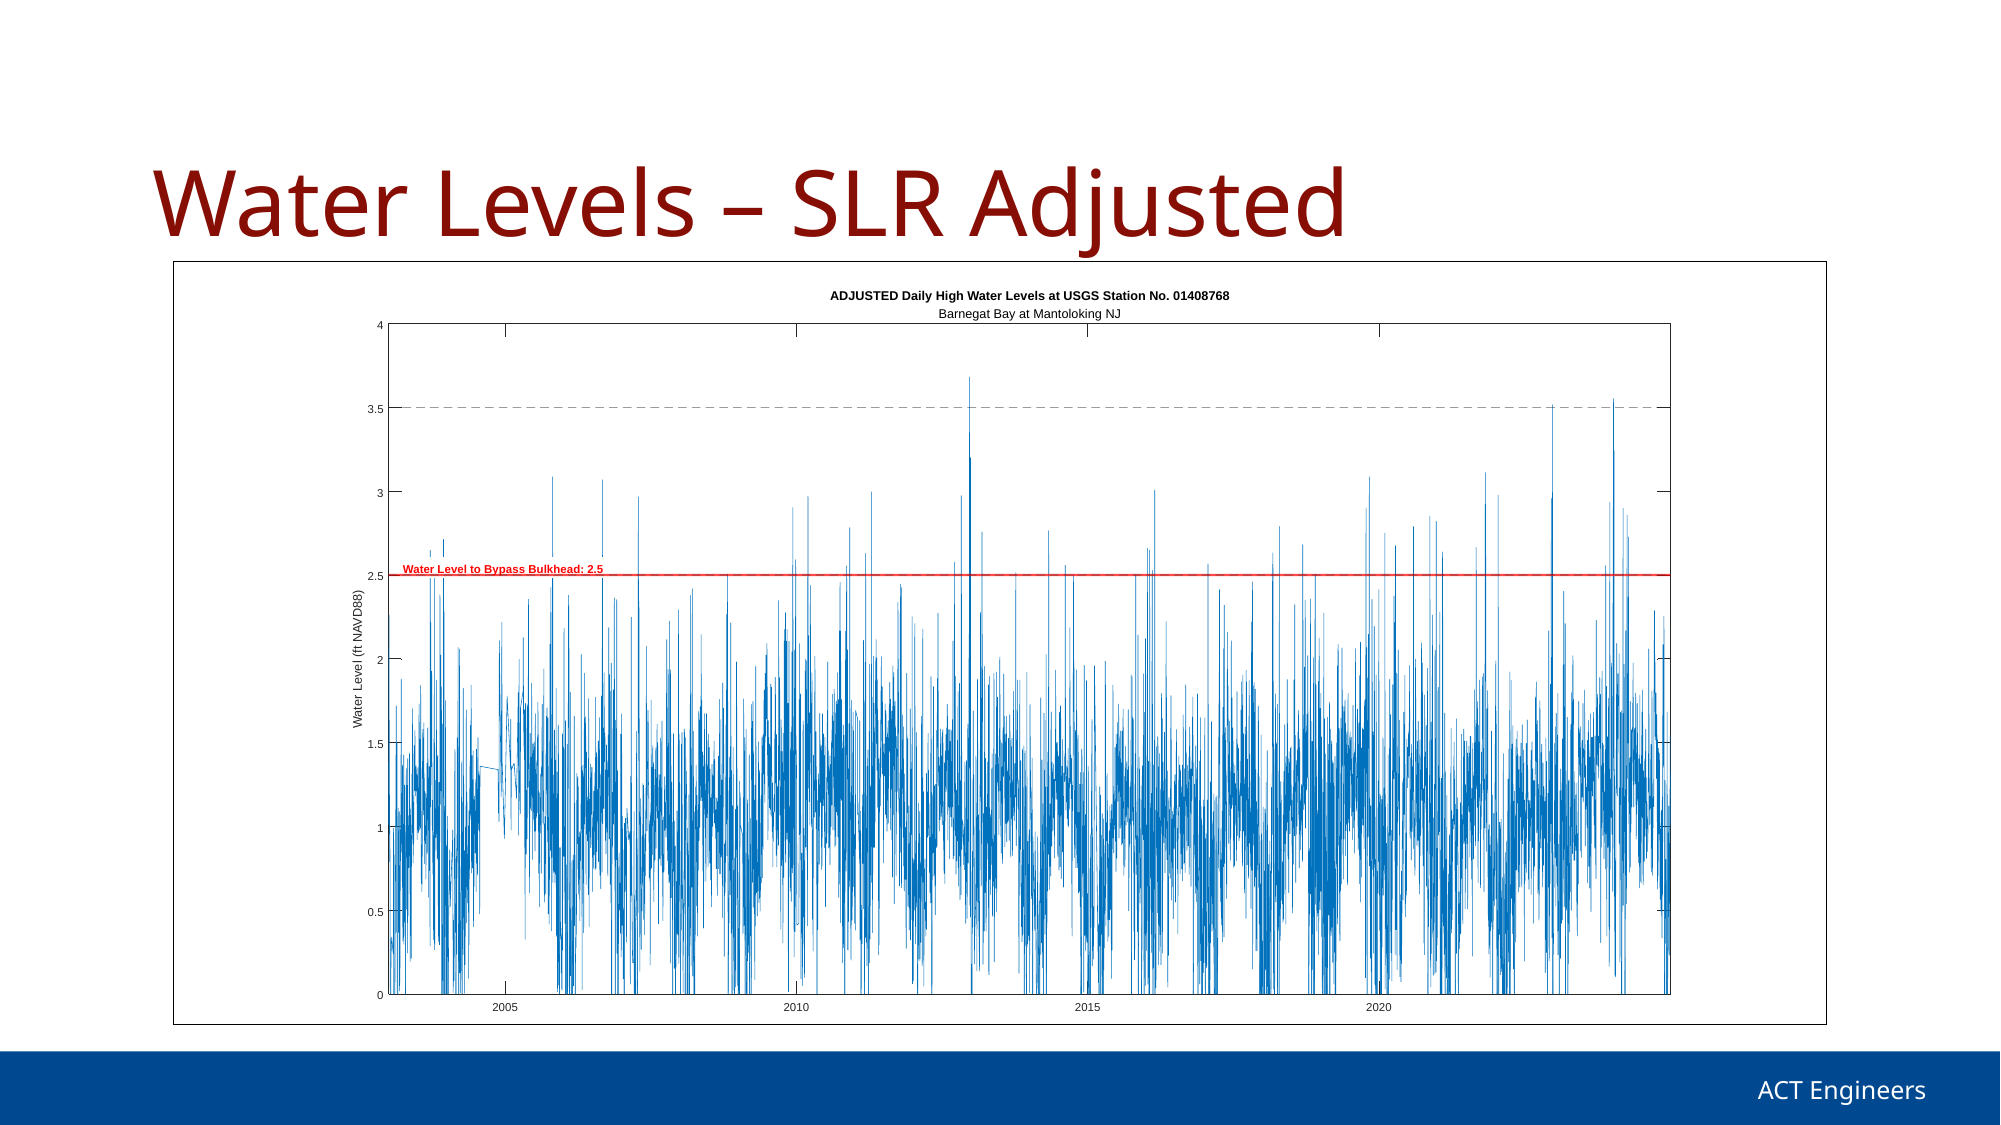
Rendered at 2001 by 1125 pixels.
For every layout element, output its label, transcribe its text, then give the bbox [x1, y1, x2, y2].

picture [173, 261, 1827, 1025]
title Water Levels – SLR Adjusted [137, 100, 1863, 315]
text_box [0, 1050, 2000, 1125]
text_box ACT Engineers [1743, 1067, 1942, 1112]
